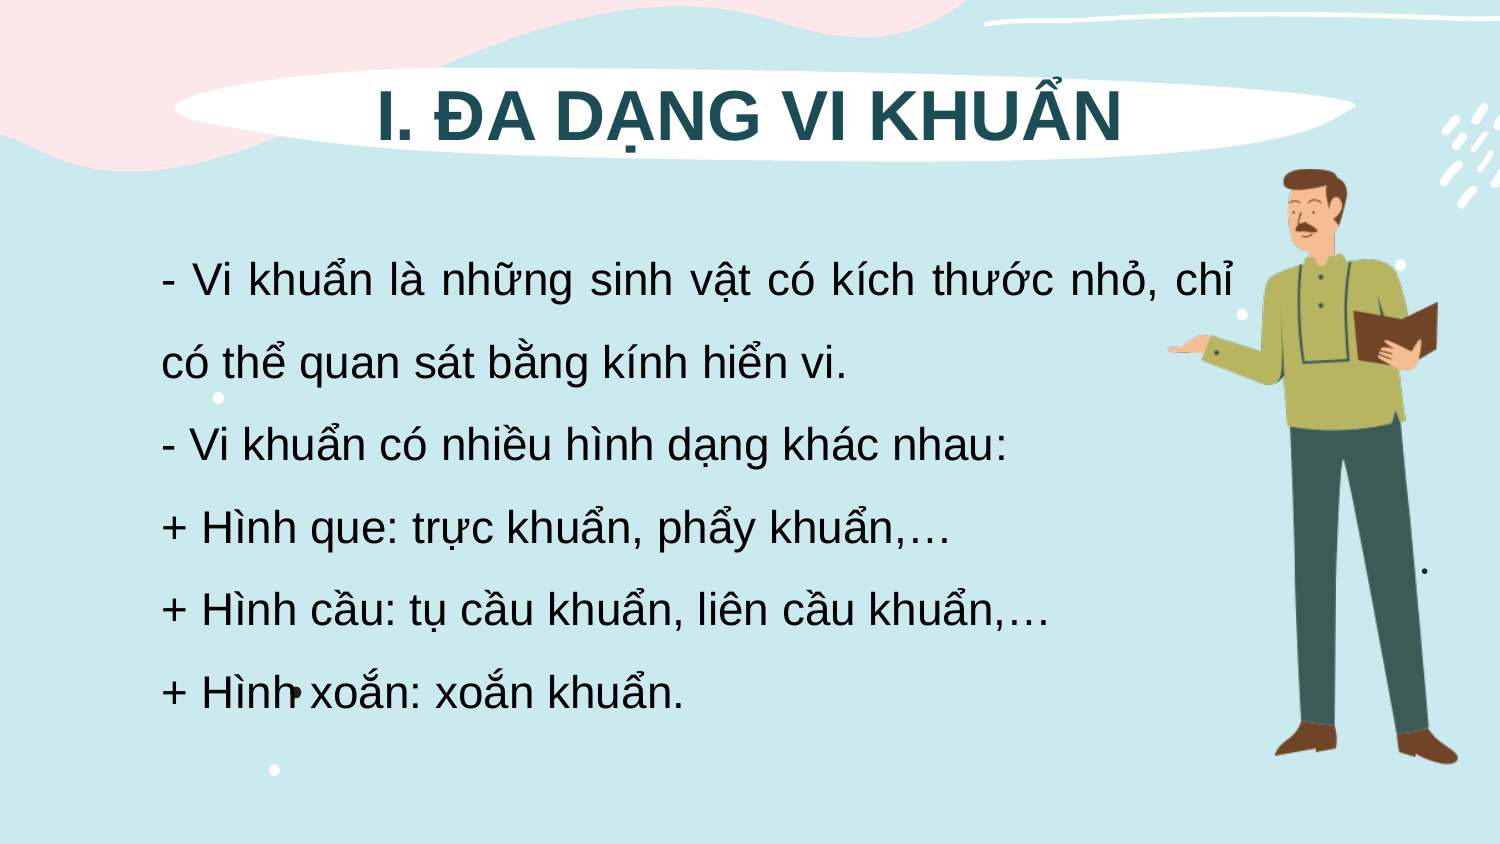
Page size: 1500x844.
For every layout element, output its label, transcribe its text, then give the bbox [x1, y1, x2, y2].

text_box [396, 149, 1211, 162]
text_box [210, 308, 1162, 699]
picture [1167, 168, 1459, 767]
text_box [984, 10, 1500, 25]
text_box - Vi khuẩn là những sinh vật có kích thước nhỏ, chỉ có thể quan sát bằng kính hiển vi. - Vi khuẩn có nhiều hình dạng khác nhau: + Hình que: trực khuẩn, phẩy khuẩn,… + Hình cầu: tụ cầu khuẩn, liên cầu khuẩn,… + Hình xoắn: xoắn khuẩn. [146, 215, 1162, 725]
title I. ĐA DẠNG VI KHUẨN [116, 55, 1383, 149]
